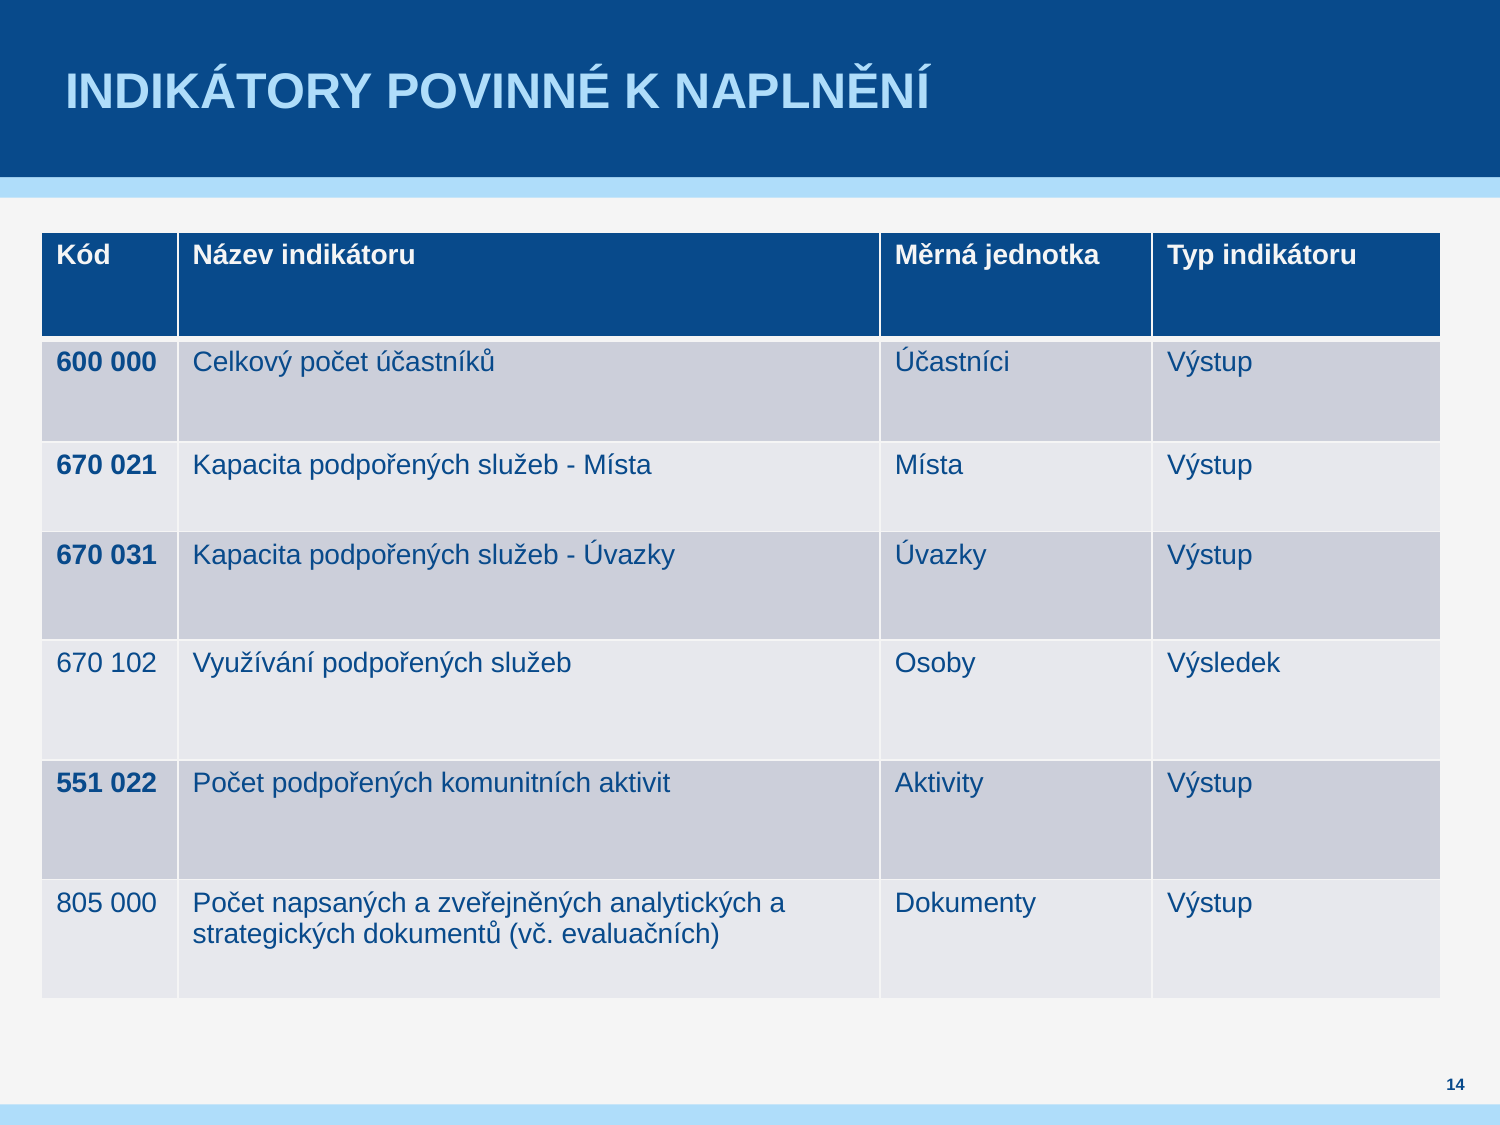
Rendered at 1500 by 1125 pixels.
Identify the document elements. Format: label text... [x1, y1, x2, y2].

table_header Kód [42, 233, 177, 336]
table_cell 670 021 [42, 443, 177, 531]
slide_number 14 [1417, 1068, 1495, 1099]
table_cell 551 022 [42, 761, 177, 879]
table_cell Osoby [881, 641, 1151, 759]
table_header Typ indikátoru [1153, 233, 1440, 336]
table_cell 670 031 [42, 532, 177, 639]
table_cell Úvazky [881, 532, 1151, 639]
table_cell Výstup [1153, 532, 1440, 639]
table_cell Dokumenty [881, 880, 1151, 998]
table_cell Počet podpořených komunitních aktivit [179, 761, 879, 879]
table_cell Počet napsaných a zveřejněných analytických a strategických dokumentů (vč. evaluačních) [179, 880, 879, 998]
table_cell Výsledek [1153, 641, 1440, 759]
table_cell Kapacita podpořených služeb - Místa [179, 443, 879, 531]
table_cell Aktivity [881, 761, 1151, 879]
table_cell Výstup [1153, 761, 1440, 879]
table_cell Využívání podpořených služeb [179, 641, 879, 759]
table_cell 600 000 [42, 342, 177, 441]
table_cell Výstup [1153, 880, 1440, 998]
table_cell 805 000 [42, 880, 177, 998]
table_cell 670 102 [42, 641, 177, 759]
table_cell Výstup [1153, 342, 1440, 441]
table_cell Účastníci [881, 342, 1151, 441]
table_cell Výstup [1153, 443, 1440, 531]
table_cell Místa [881, 443, 1151, 531]
title InDIKÁTORY povinné k naplnění [59, 0, 1441, 178]
table_header Název indikátoru [179, 233, 879, 336]
table_cell Kapacita podpořených služeb - Úvazky [179, 532, 879, 639]
table_cell Celkový počet účastníků [179, 342, 879, 441]
table_header Měrná jednotka [881, 233, 1151, 336]
